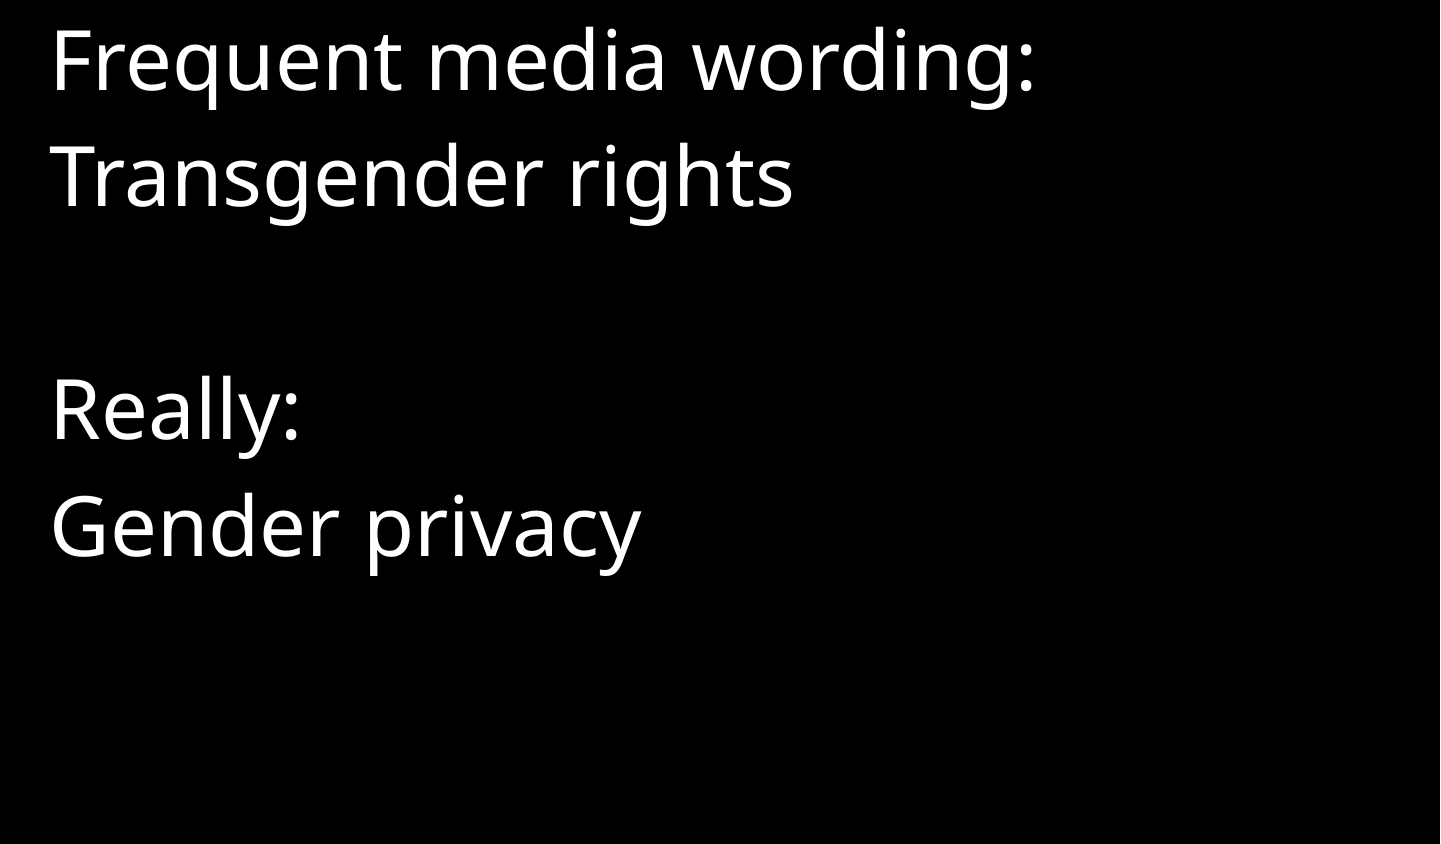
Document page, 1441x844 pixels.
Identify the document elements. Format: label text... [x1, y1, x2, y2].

subtitle Frequent media wording: Transgender rights Really: Gender privacy [36, 0, 1393, 844]
